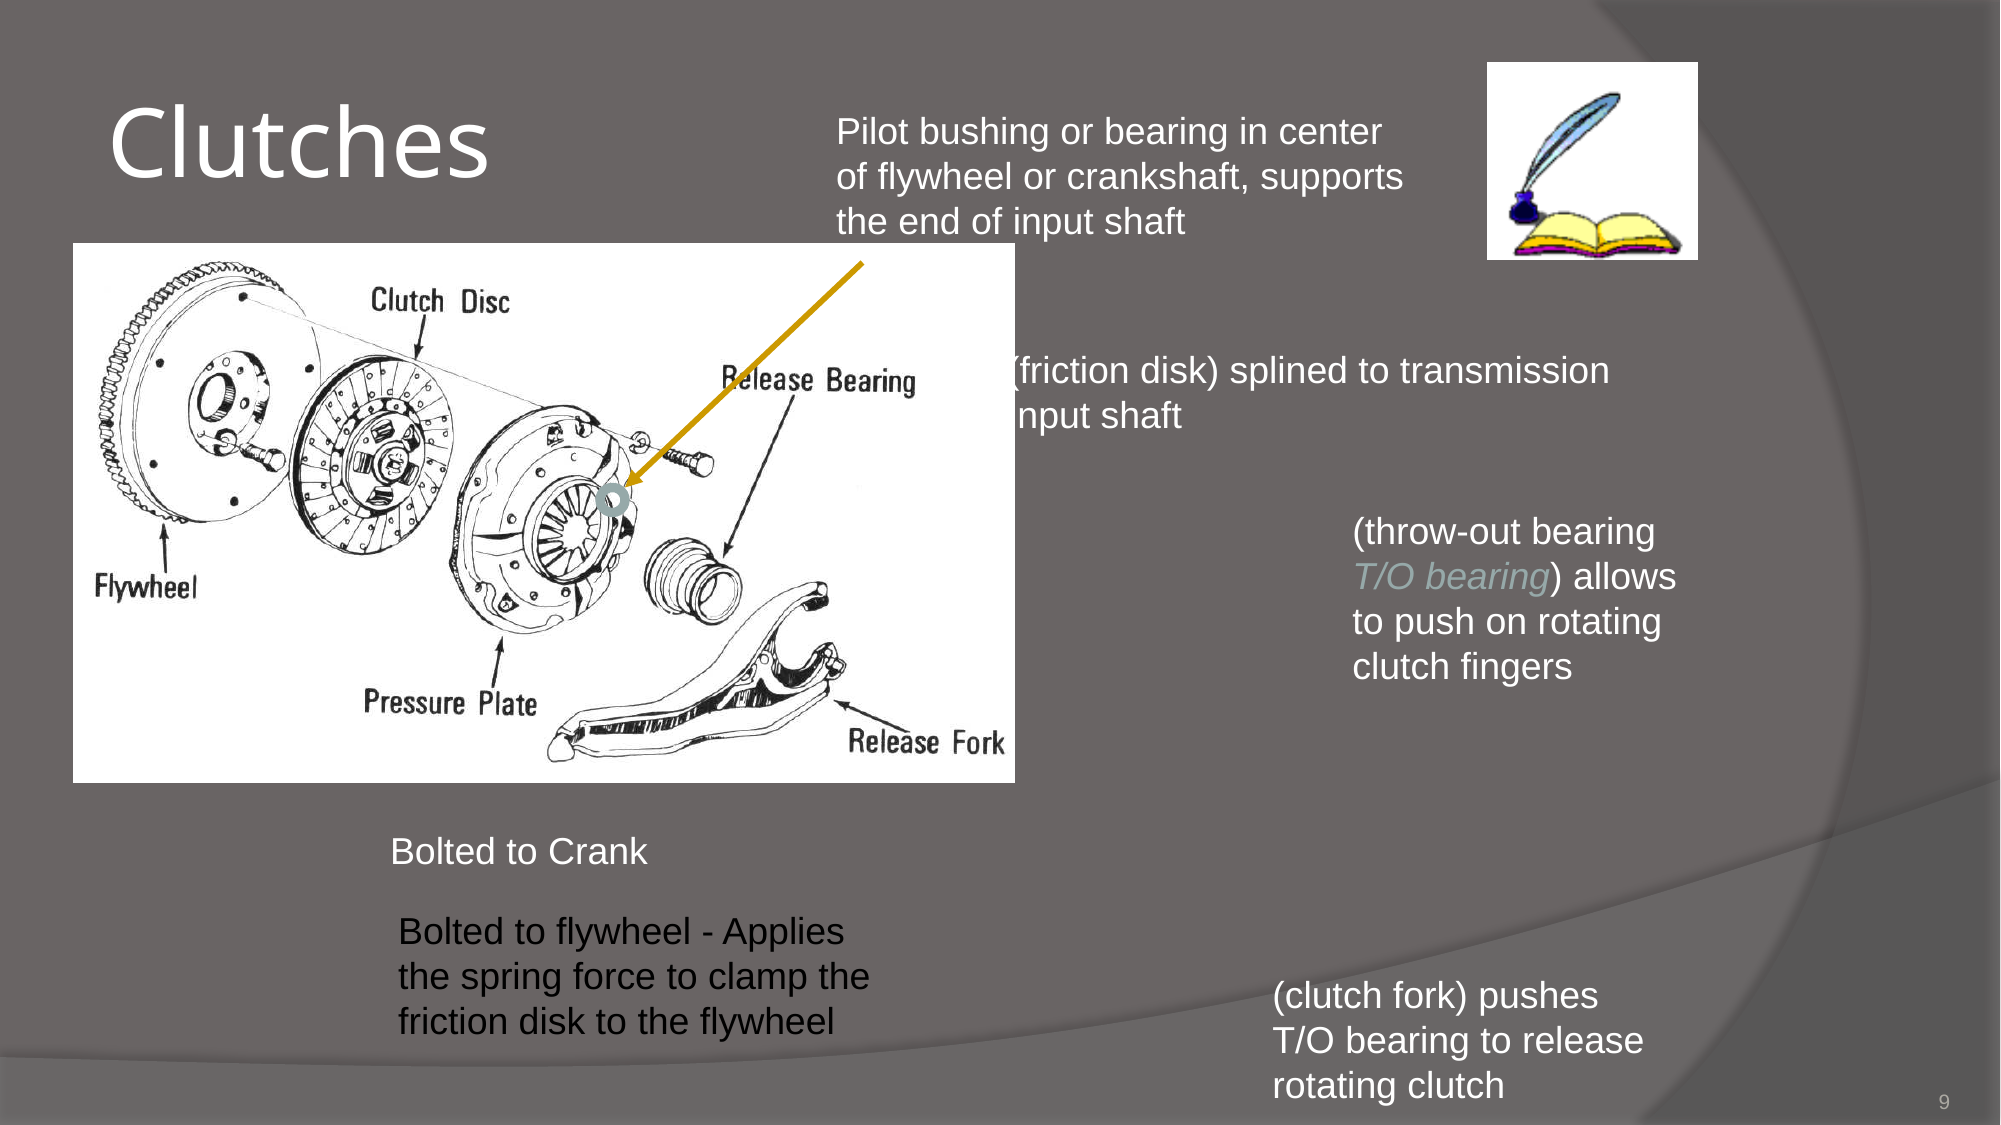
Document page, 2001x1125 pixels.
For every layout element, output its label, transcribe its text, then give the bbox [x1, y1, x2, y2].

slide_number 9 [1783, 1053, 1950, 1114]
text_box (friction disk) splined to transmission Input shaft [1025, 338, 1625, 444]
title Clutches [99, 45, 1734, 233]
picture [73, 243, 1015, 784]
text_box Bolted to flywheel - Applies the spring force to clamp the friction disk to the flywheel [383, 899, 886, 1095]
text_box (clutch fork) pushes T/O bearing to release rotating clutch [1257, 963, 1660, 1114]
text_box Pilot bushing or bearing in center of flywheel or crankshaft, supports the end of input shaft [821, 99, 1420, 250]
picture [1487, 62, 1698, 260]
text_box Bolted to Crank [375, 819, 663, 880]
text_box (throw-out bearing T/O bearing) allows to push on rotating clutch fingers [1337, 499, 1692, 695]
